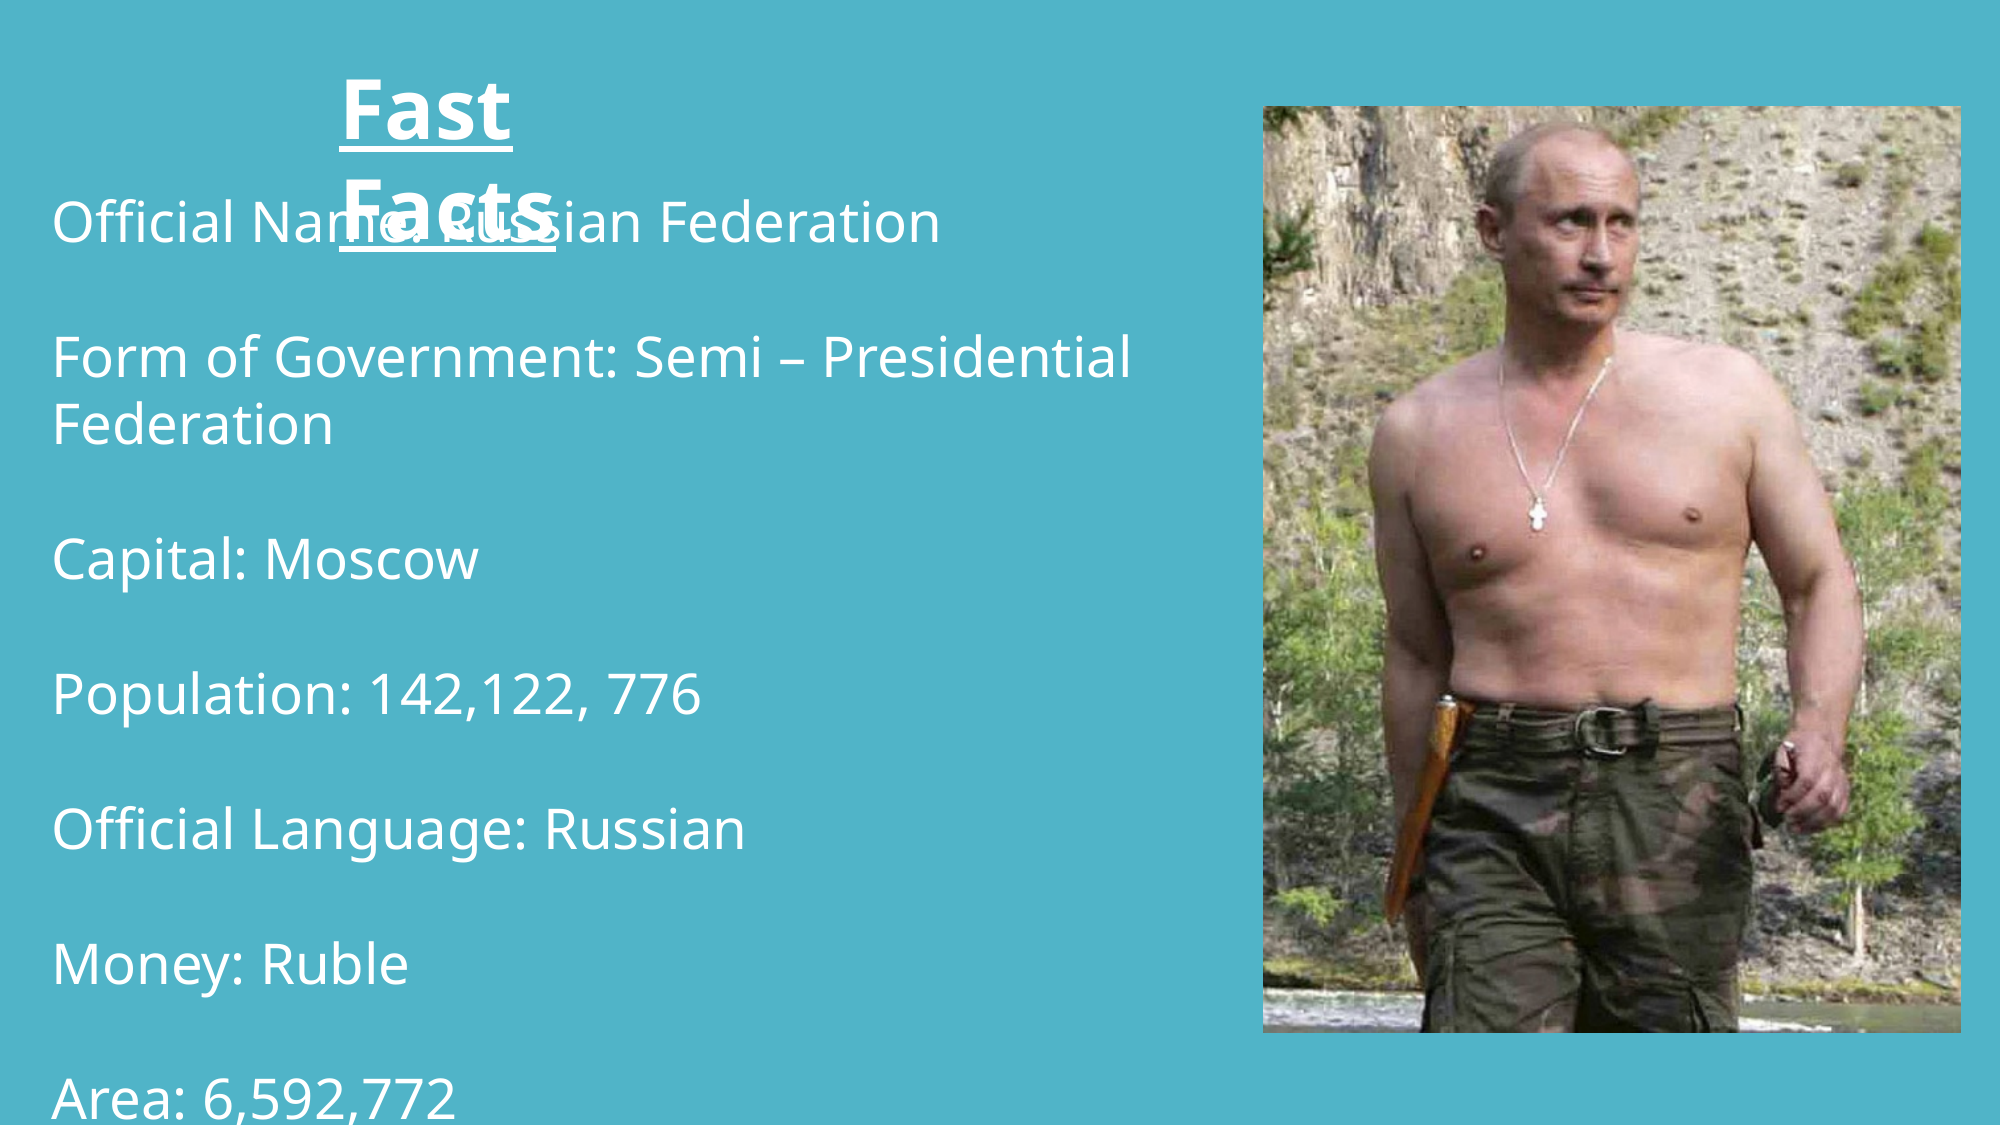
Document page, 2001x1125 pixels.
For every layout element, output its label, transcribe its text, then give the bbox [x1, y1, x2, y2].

text_box Fast Facts [324, 48, 775, 264]
picture [1263, 106, 1961, 1034]
text_box Official Name: Russian Federation Form of Government: Semi – Presidential Federation Capital: Moscow Population: 142,122, 776 Official Language: Russian Money: Ruble Area: 6,592,772 [36, 178, 1350, 1125]
